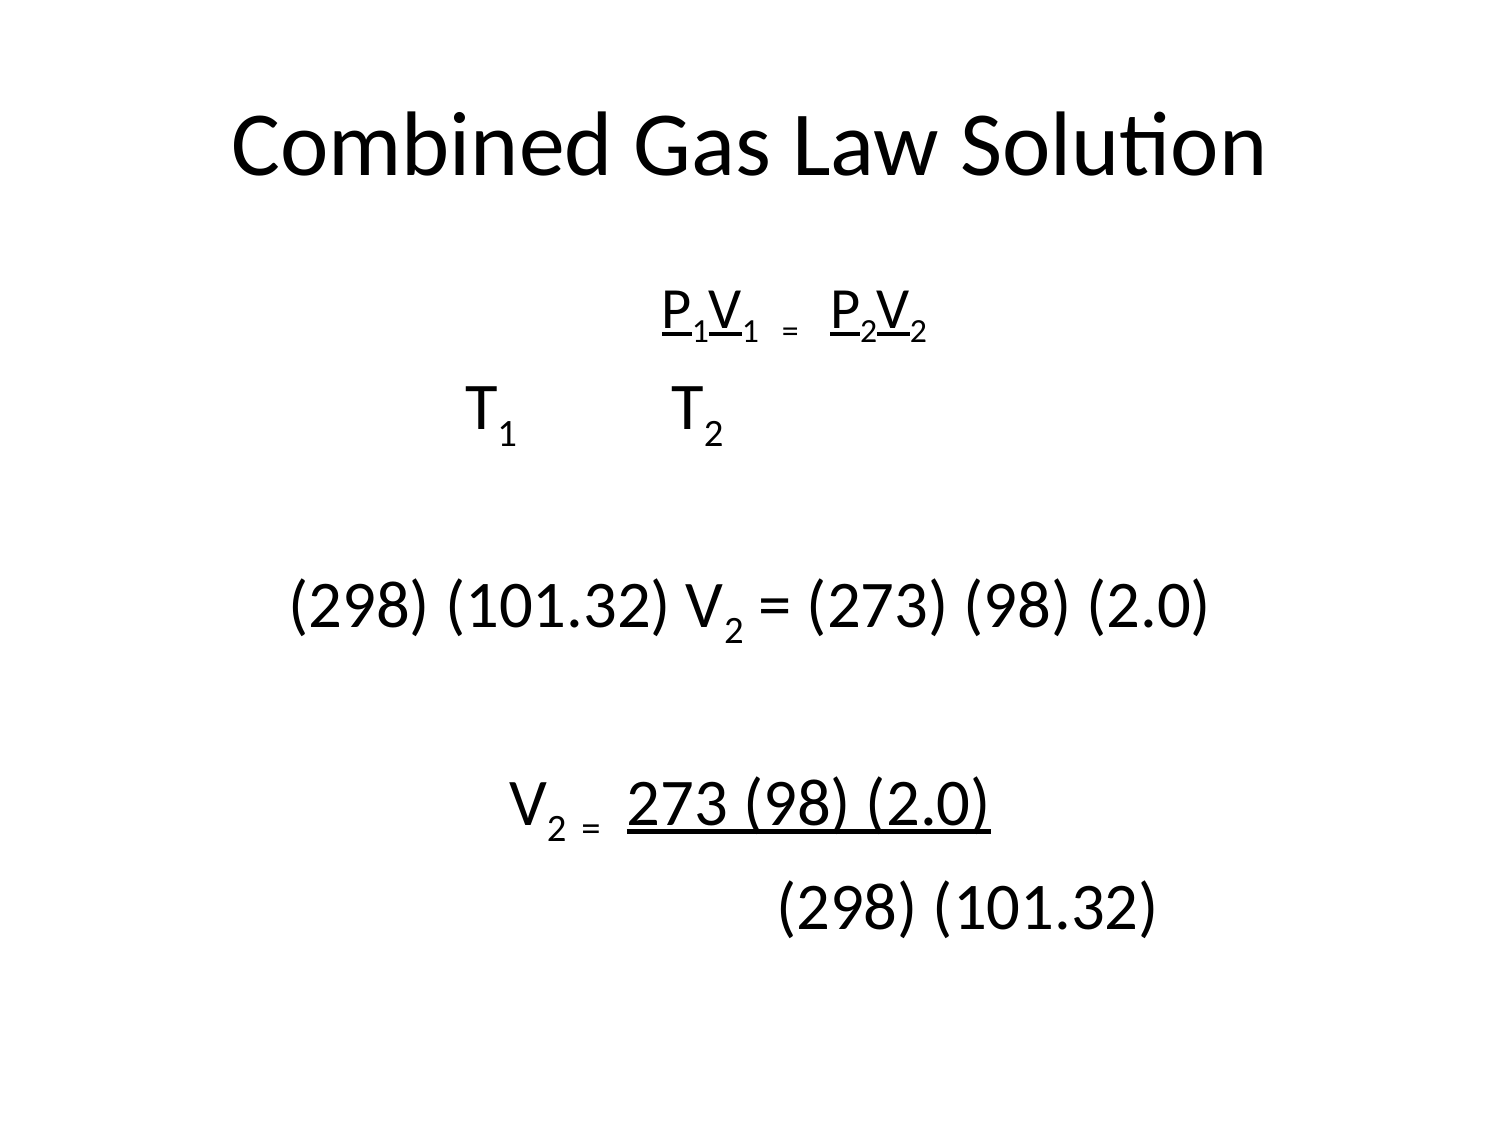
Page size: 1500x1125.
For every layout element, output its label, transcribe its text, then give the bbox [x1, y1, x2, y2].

title Combined Gas Law Solution [75, 45, 1425, 233]
list P1V1 = P2V2 T1 T2 (298) (101.32) V2 = (273) (98) (2.0) V2 = 273 (98) (2.0) (298) (101.32) [75, 262, 1425, 1005]
